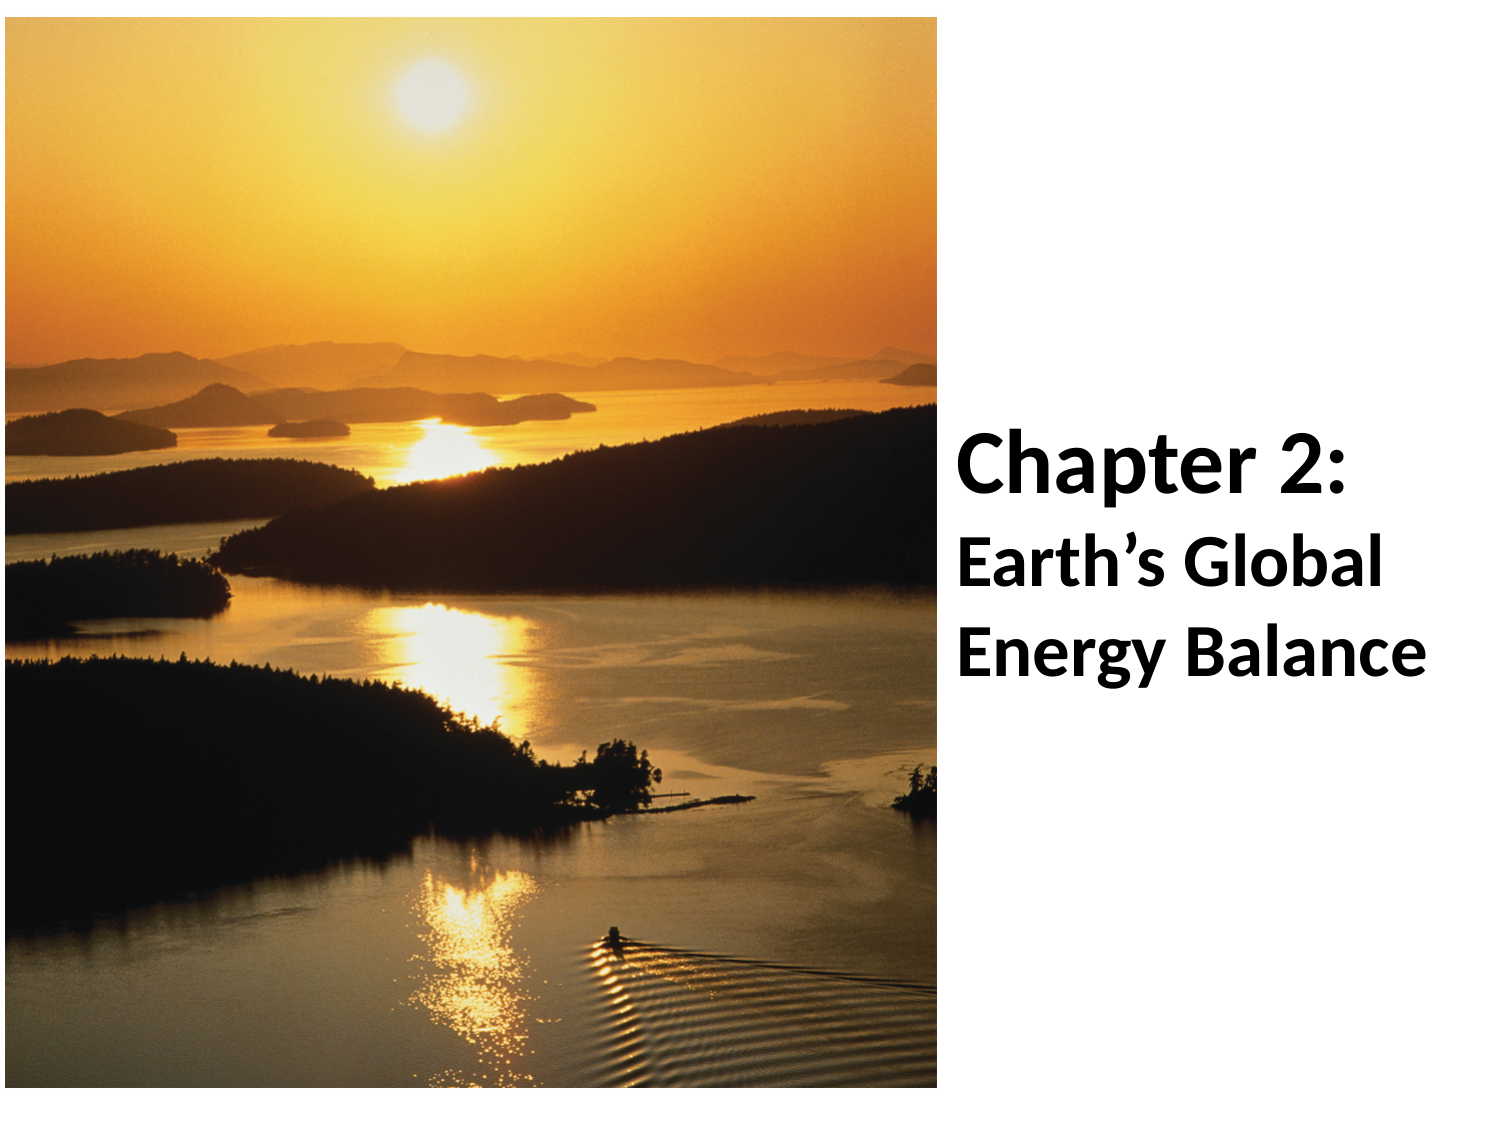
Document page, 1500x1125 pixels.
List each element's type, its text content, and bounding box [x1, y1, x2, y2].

title Chapter 2: Earth’s Global Energy Balance [941, 0, 1478, 1093]
picture [0, 12, 942, 1093]
